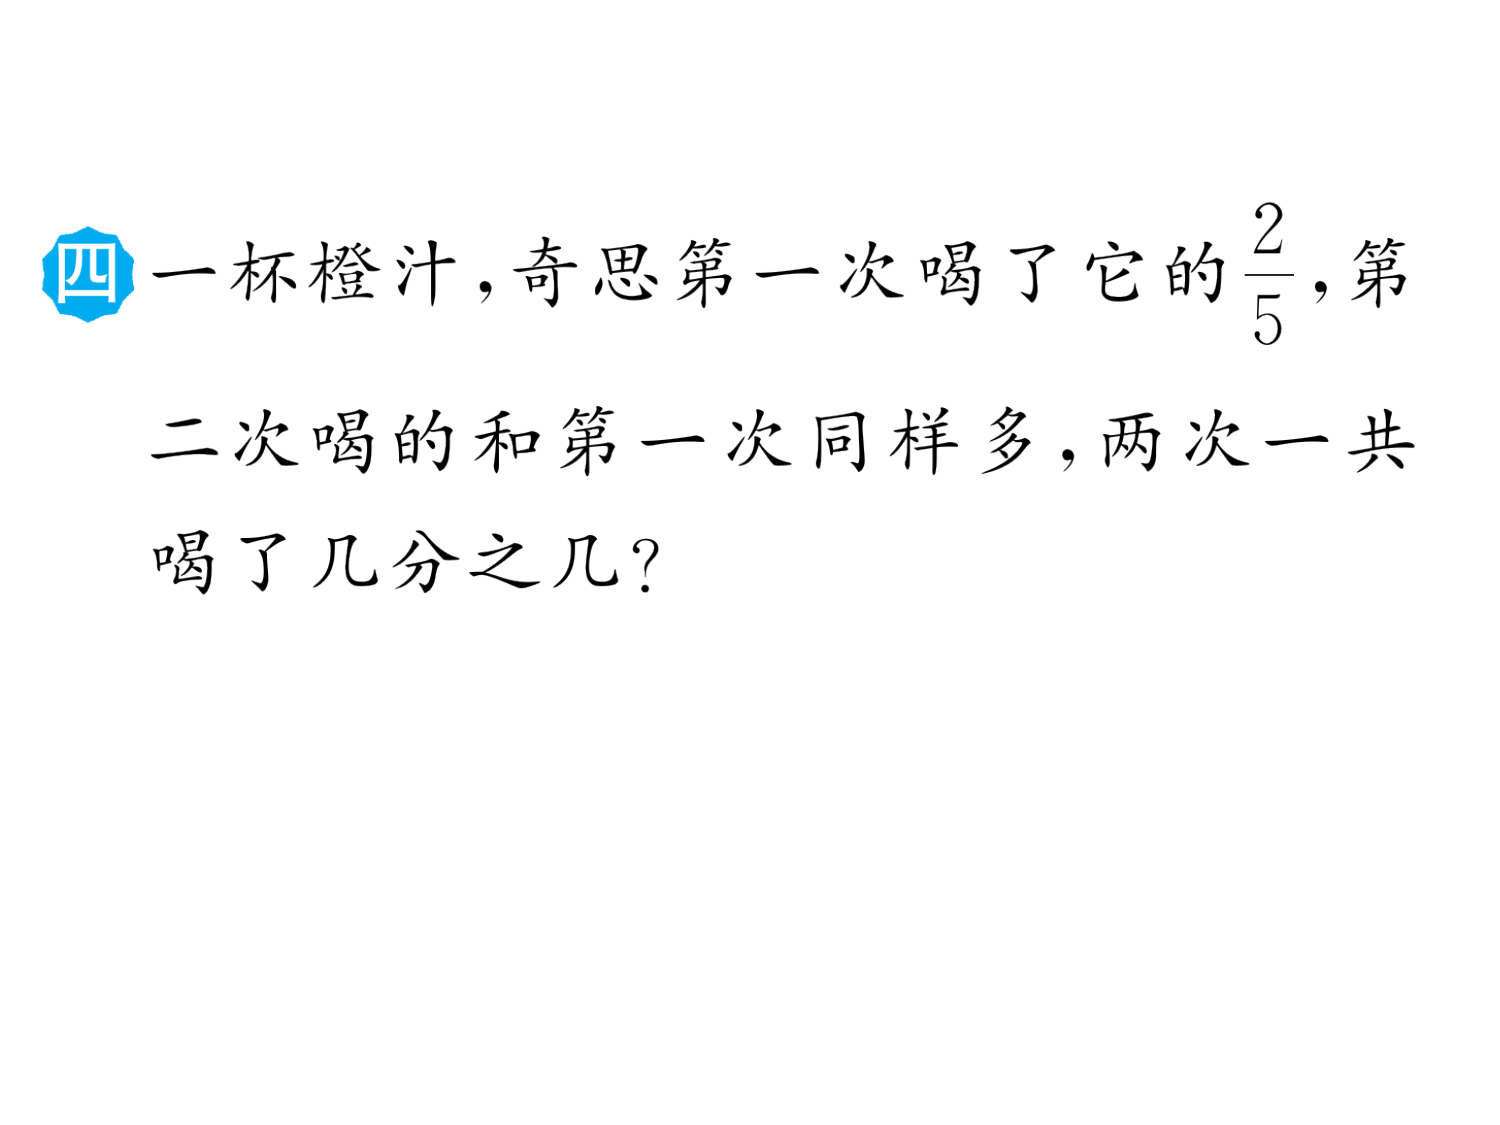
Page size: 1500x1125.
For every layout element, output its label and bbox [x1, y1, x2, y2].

picture [35, 177, 1453, 1032]
